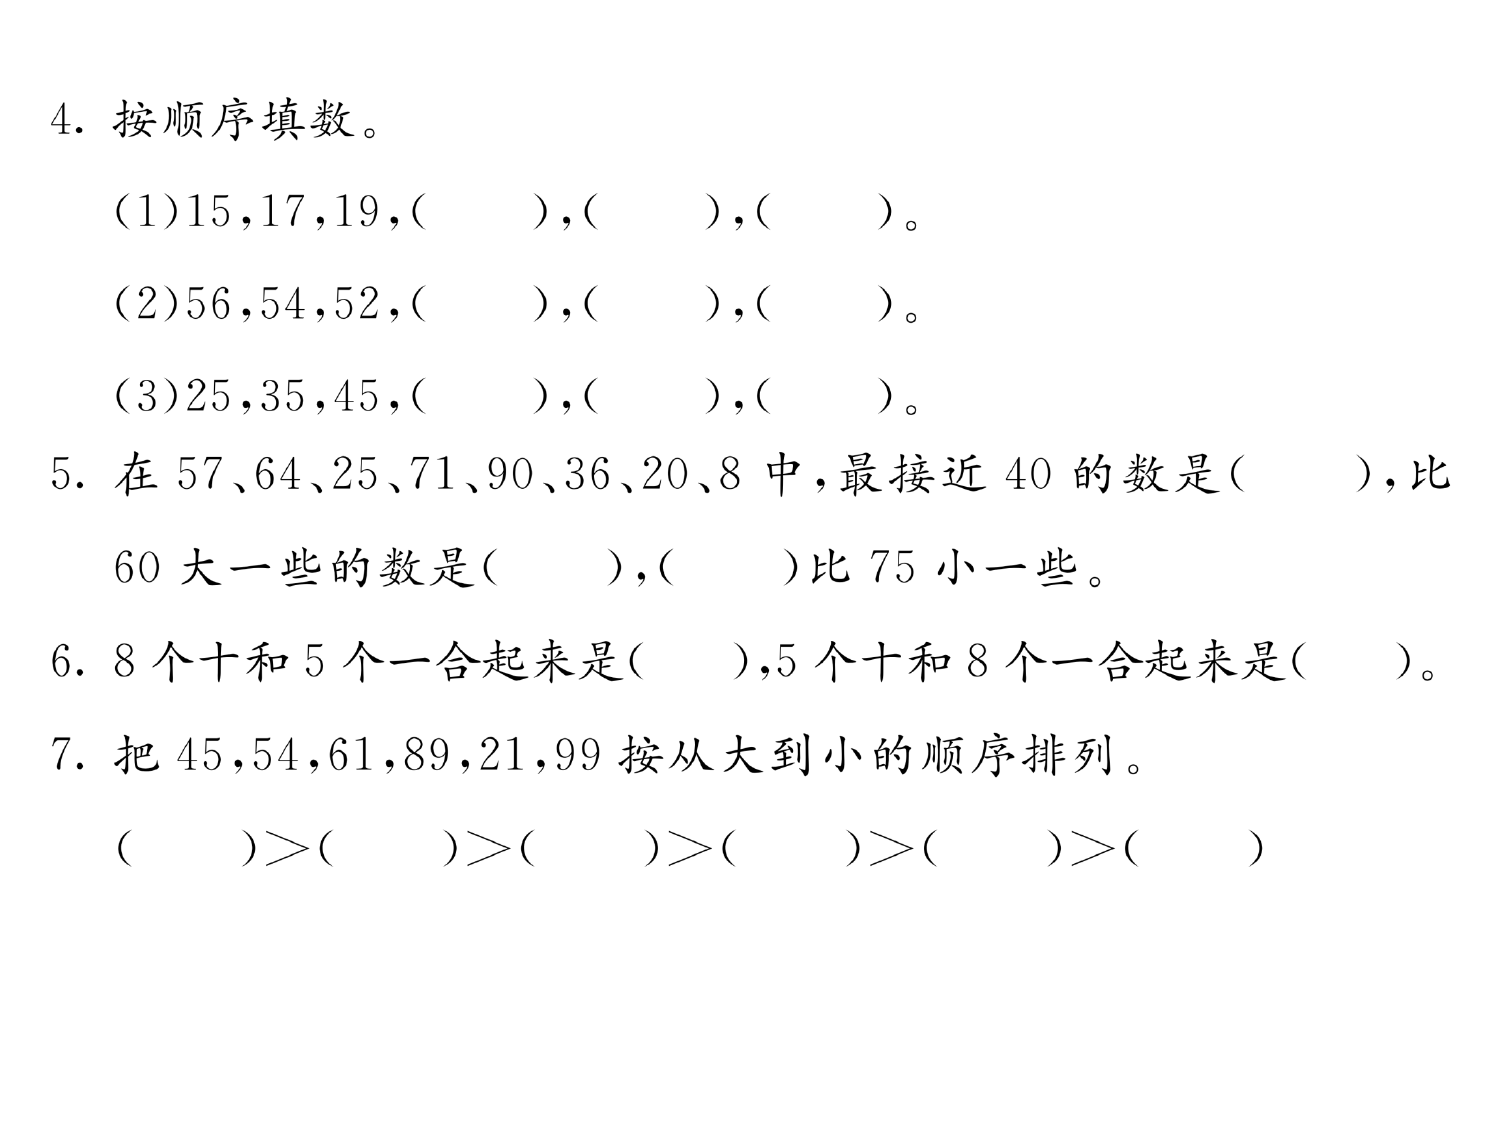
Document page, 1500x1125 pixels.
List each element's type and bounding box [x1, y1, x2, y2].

picture [41, 89, 928, 428]
picture [41, 444, 1459, 880]
